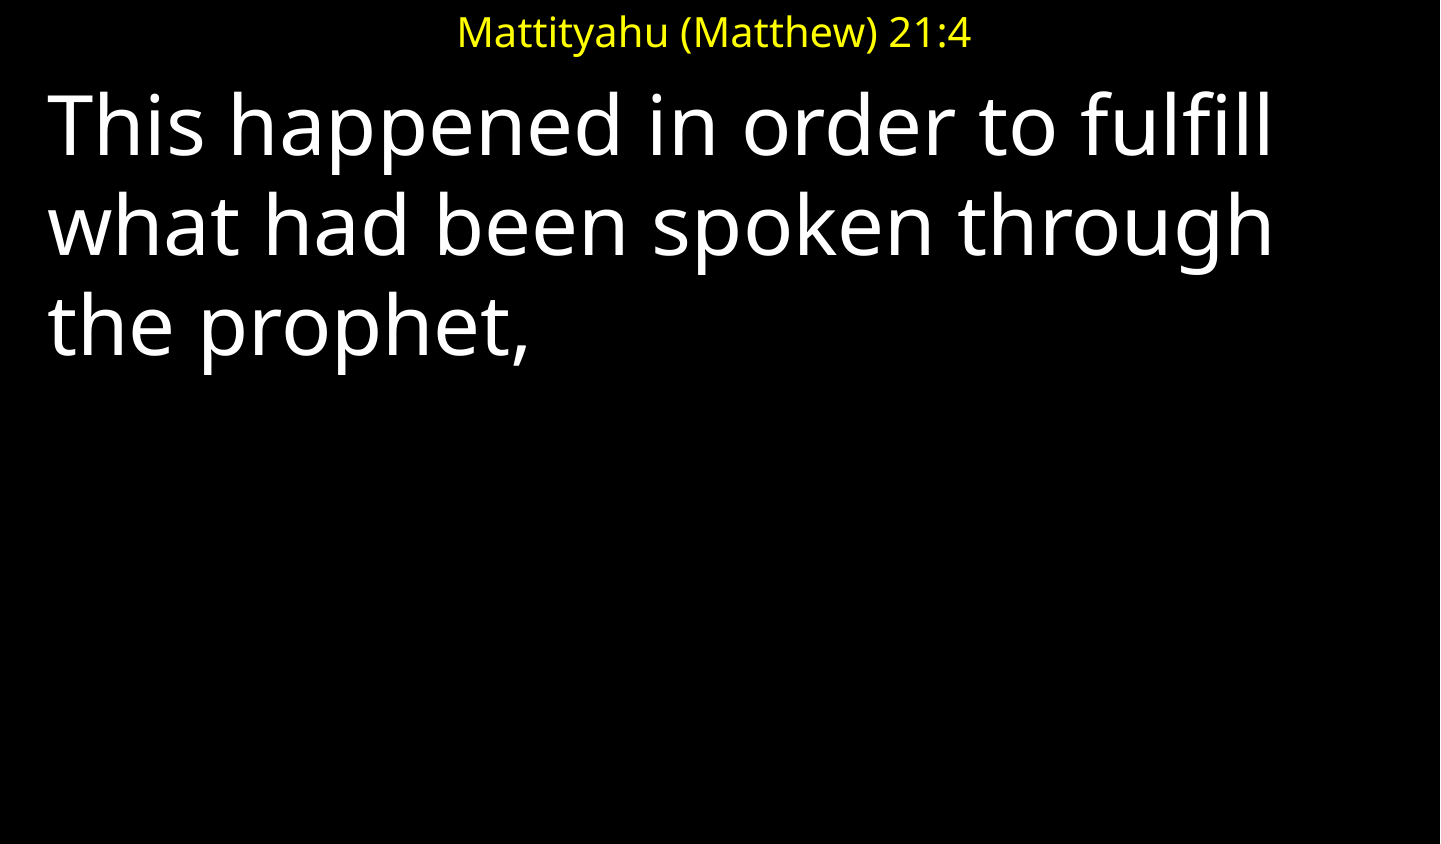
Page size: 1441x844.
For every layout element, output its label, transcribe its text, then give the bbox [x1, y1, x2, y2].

subtitle Mattityahu (Matthew) 21:4 This happened in order to fulfill what had been spoken through the prophet, [36, 0, 1393, 844]
